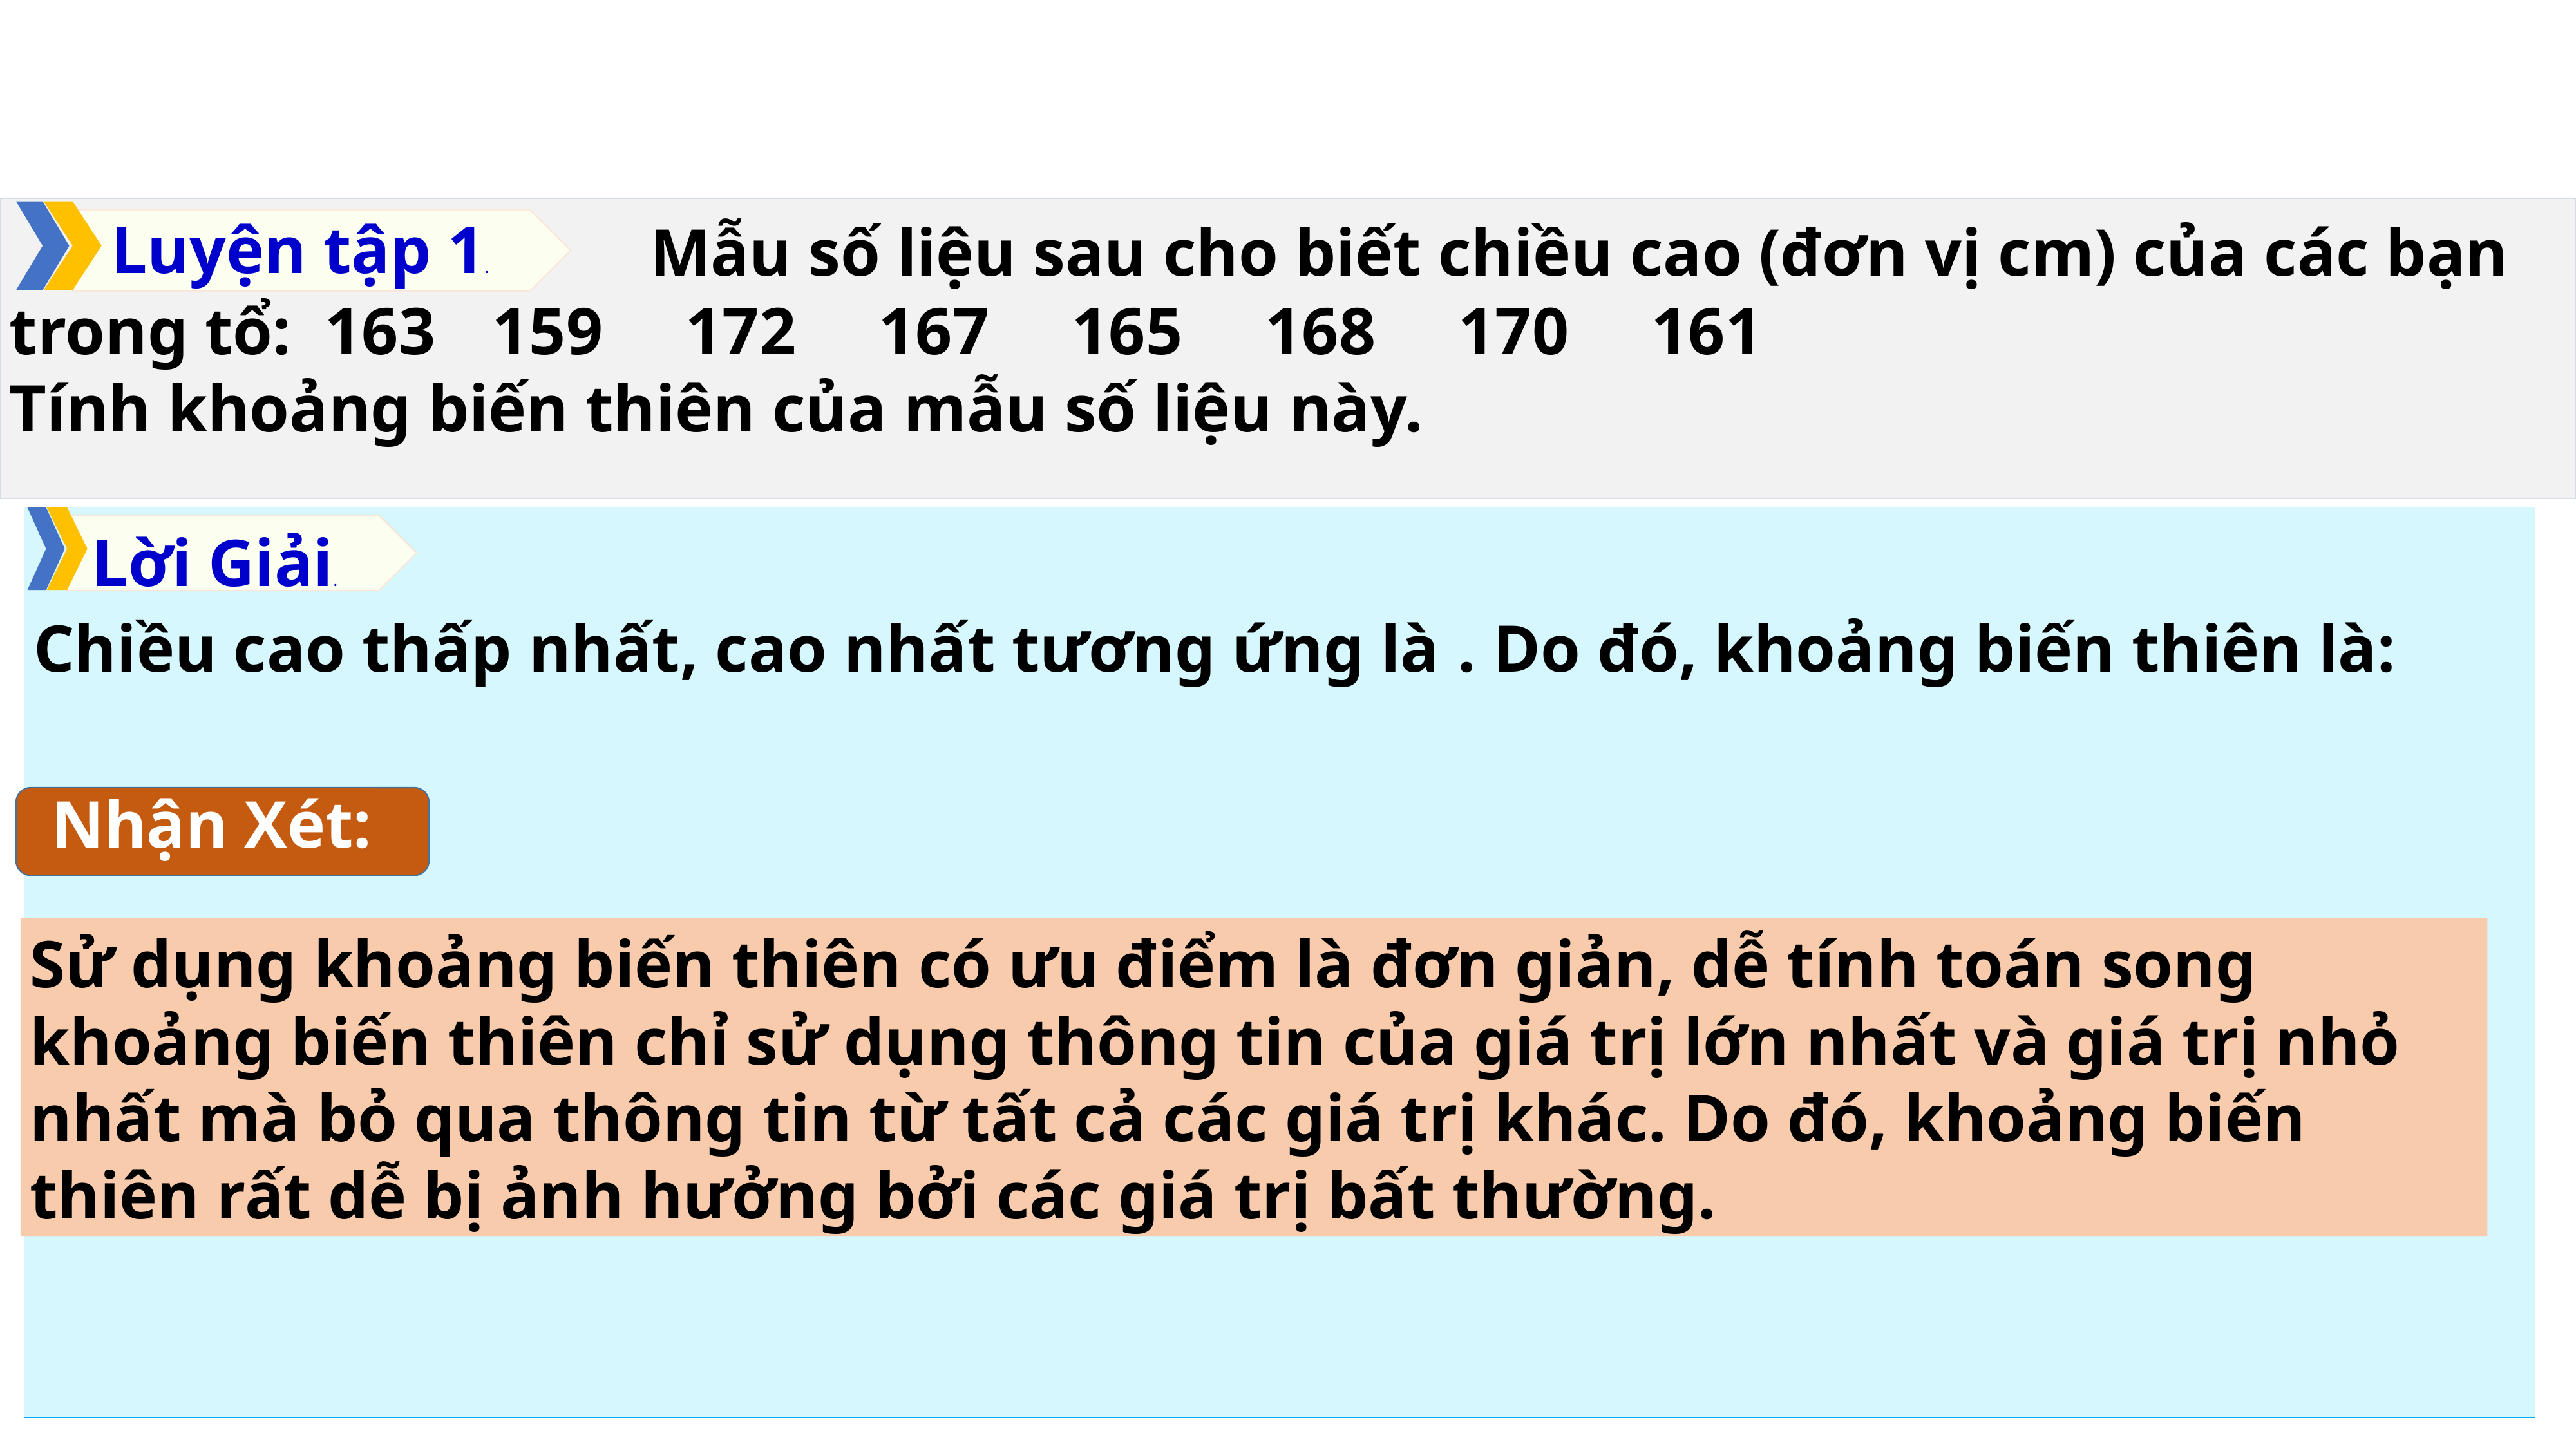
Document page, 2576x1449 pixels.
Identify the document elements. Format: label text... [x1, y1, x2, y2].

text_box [15, 198, 571, 363]
text_box Nhận Xét: [43, 779, 430, 866]
text_box Sử dụng khoảng biến thiên có ưu điểm là đơn giản, dễ tính toán song khoảng biến thiên chỉ sử dụng thông tin của giá trị lớn nhất và giá trị nhỏ nhất mà bỏ qua thông tin từ tất cả các giá trị khác. Do đó, khoảng biến thiên rất dễ bị ảnh hưởng bởi các giá trị bất thường. [20, 918, 2488, 1237]
text_box Mẫu số liệu sau cho biết chiều cao (đơn vị cm) của các bạn trong tổ: 163 159 172 167 165 168 170 161 Tính khoảng biến thiên của mẫu số liệu này. [0, 198, 2576, 499]
text_box [15, 786, 429, 876]
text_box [27, 507, 417, 676]
